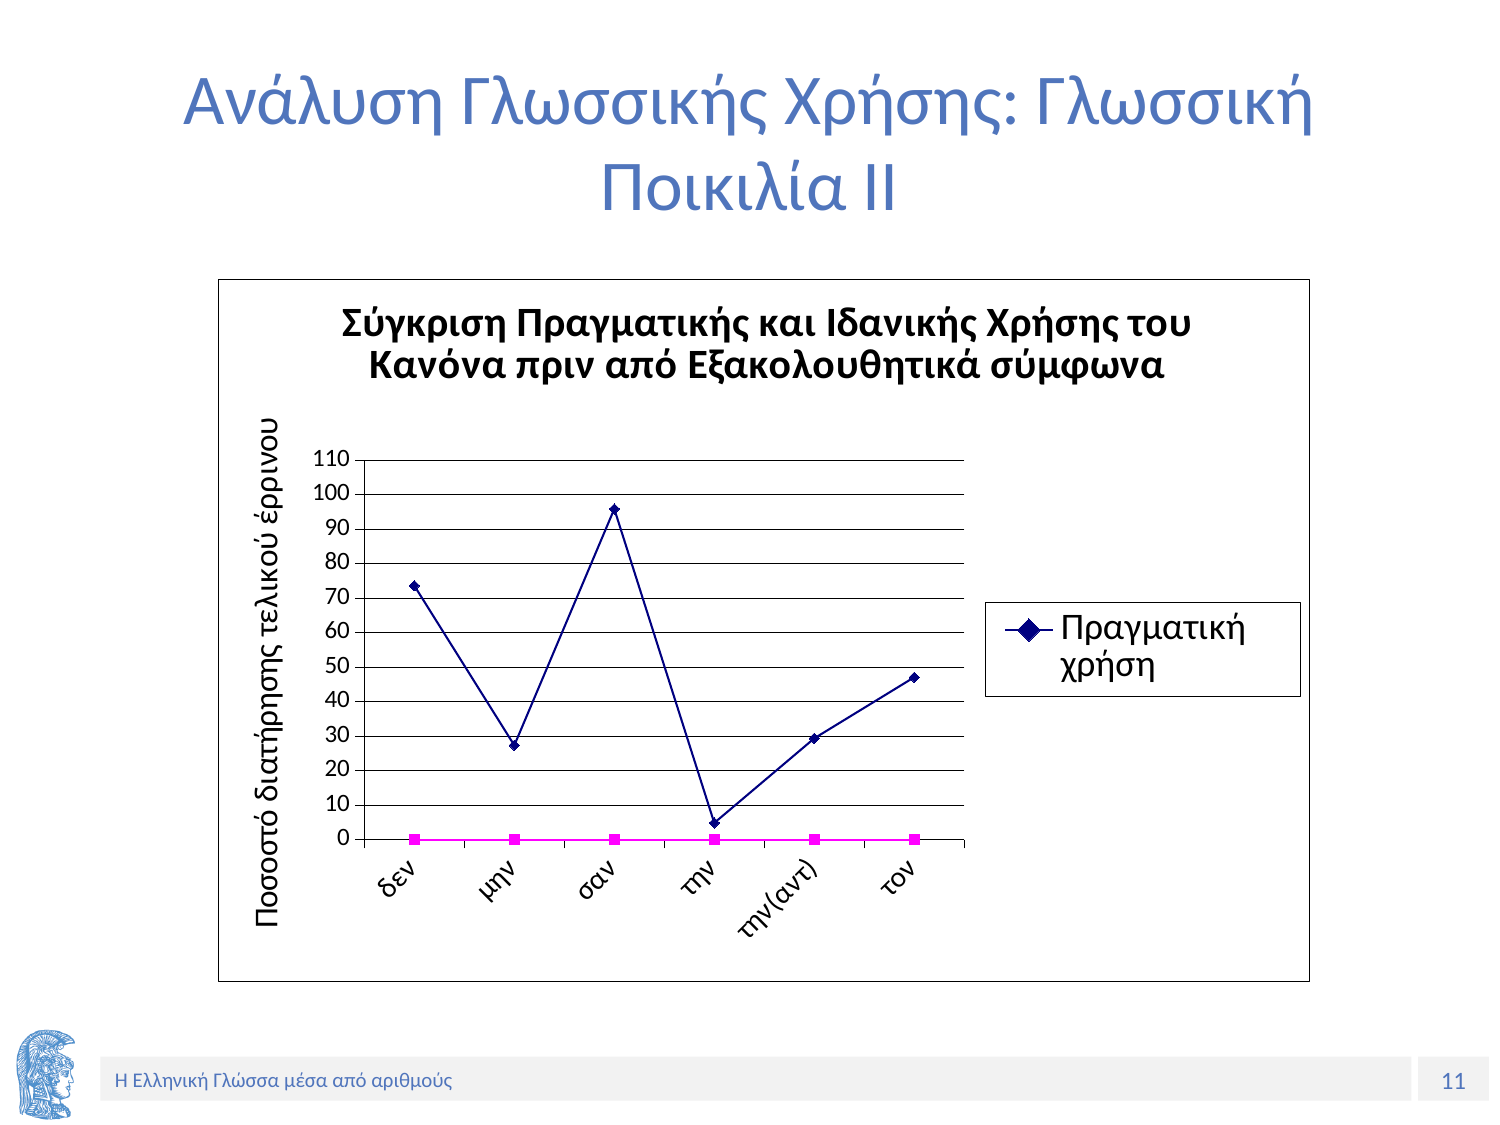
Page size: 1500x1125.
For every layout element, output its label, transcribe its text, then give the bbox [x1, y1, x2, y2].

chart [218, 278, 1310, 982]
title Ανάλυση Γλωσσικής Χρήσης: Γλωσσική Ποικιλία ΙΙ [75, 45, 1425, 233]
picture [9, 1026, 81, 1120]
